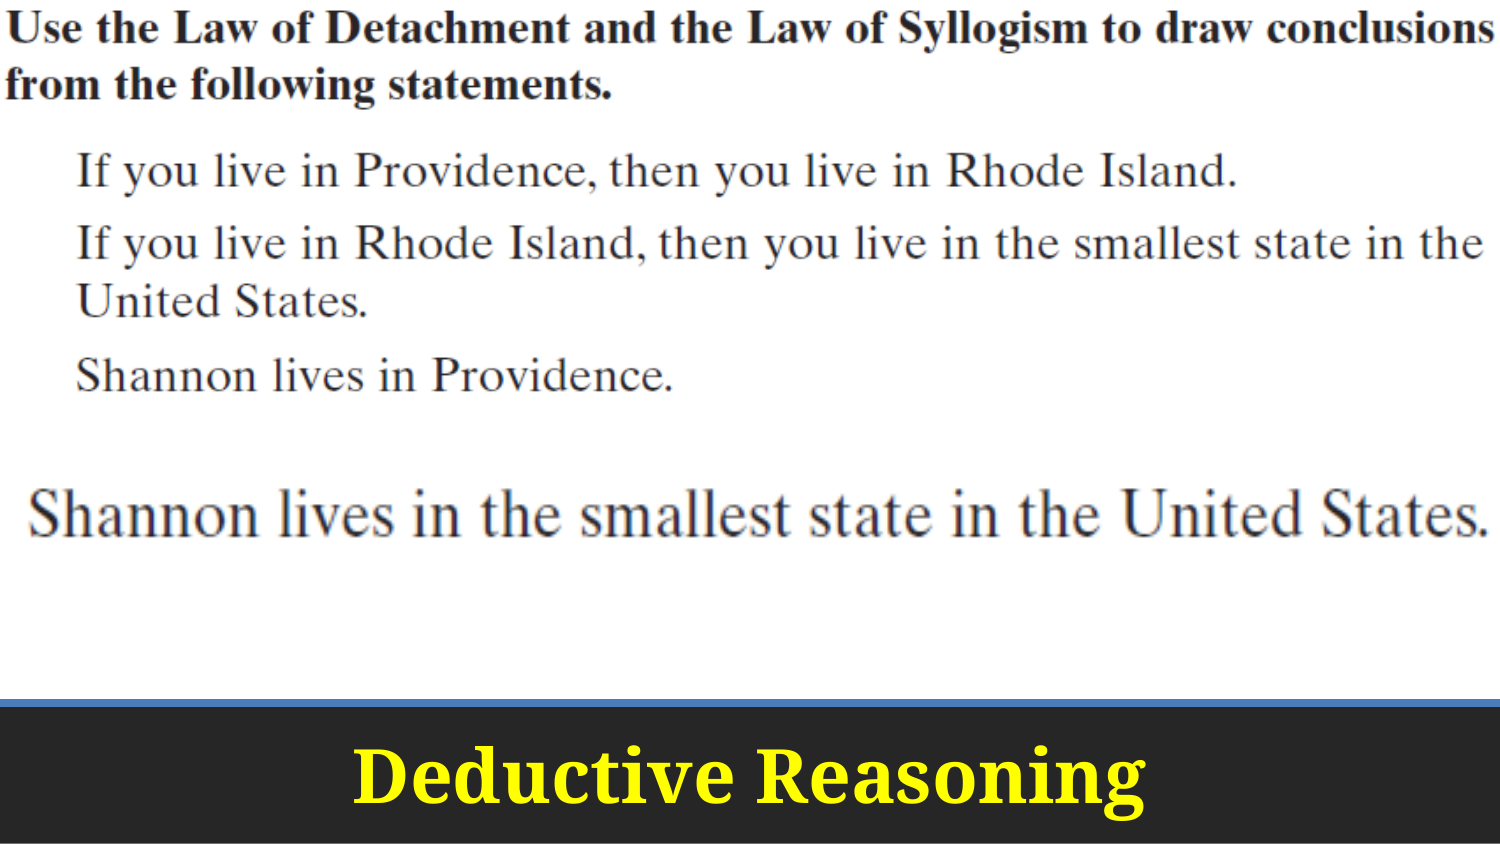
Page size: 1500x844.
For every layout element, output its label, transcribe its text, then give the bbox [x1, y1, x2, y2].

picture [62, 134, 1500, 418]
title Deductive Reasoning [75, 703, 1425, 844]
picture [24, 471, 1500, 551]
picture [0, 0, 1500, 115]
